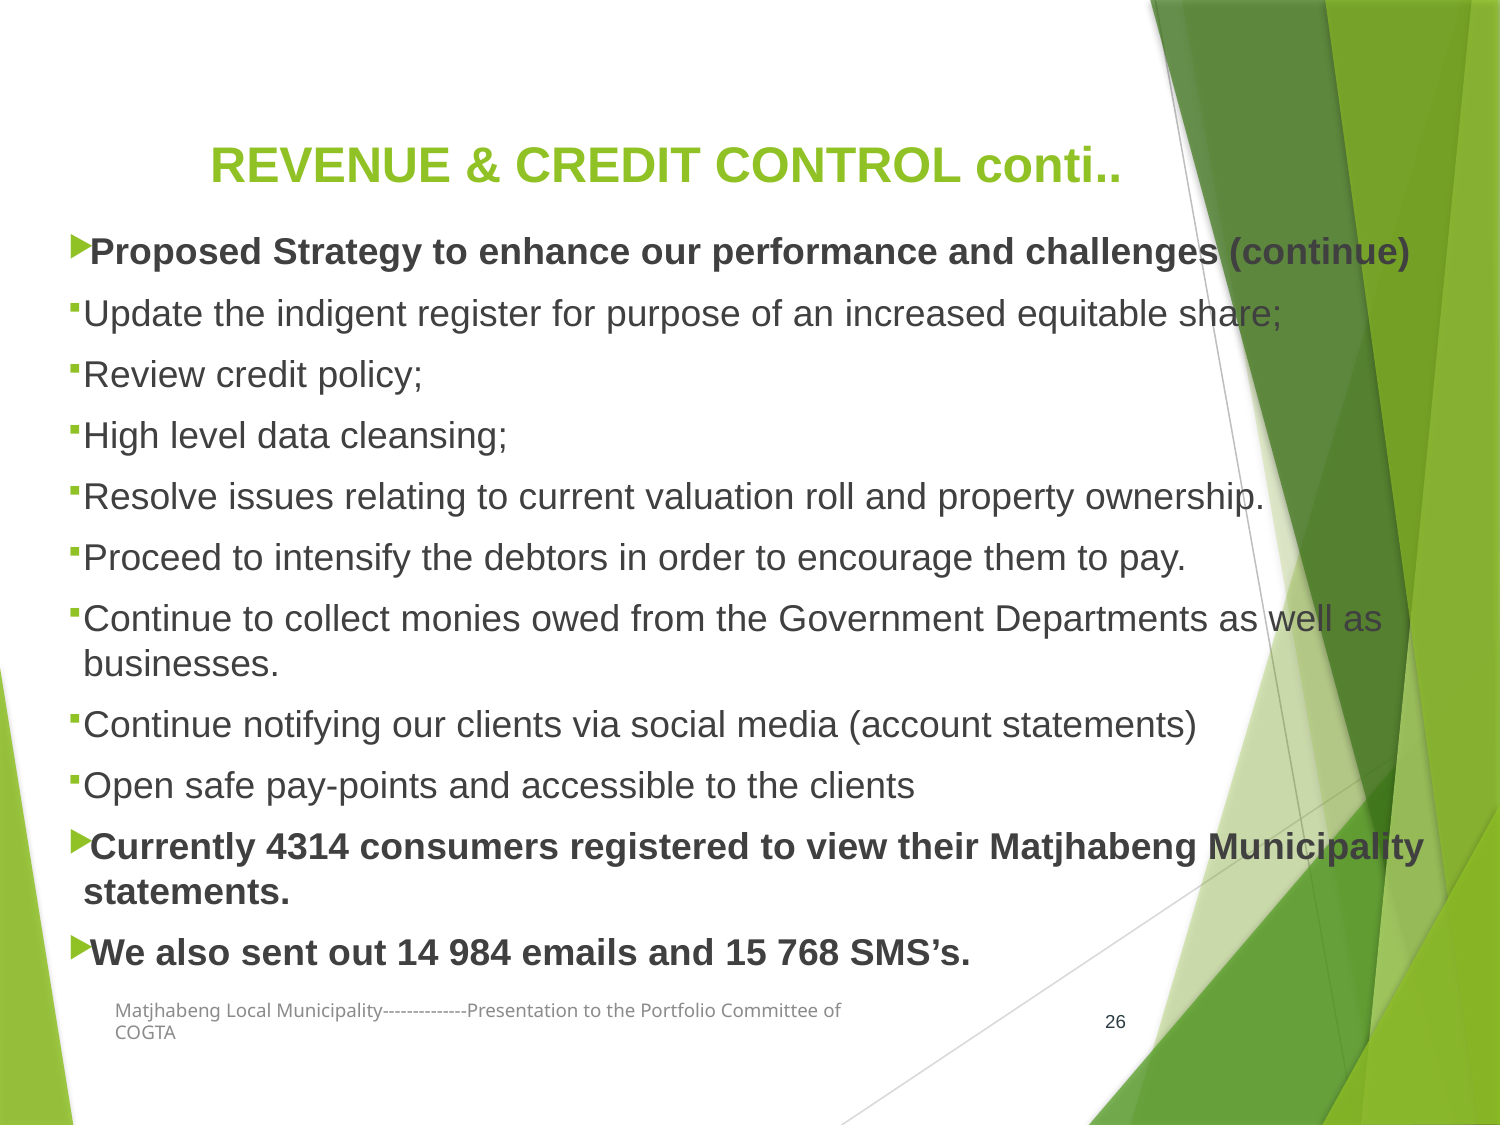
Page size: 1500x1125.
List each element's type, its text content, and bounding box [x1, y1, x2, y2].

title REVENUE & CREDIT CONTROL conti.. [72, 125, 1261, 219]
slide_number 26 [1057, 991, 1142, 1051]
list Proposed Strategy to enhance our performance and challenges (continue) Update the indigent register for purpose of an increased equitable share; Review credit policy; High level data cleansing; Resolve issues relating to current valuation roll and property ownership. Proceed to intensify the debtors in order to encourage them to pay. Continue to collect monies owed from the Government Departments as well as businesses. Continue notifying our clients via social media (account statements) Open safe pay-points and accessible to the clients Currently 4314 consumers registered to view their Matjhabeng Municipality statements. We also sent out 14 984 emails and 15 768 SMS’s. [53, 219, 1459, 991]
footer Matjhabeng Local Municipality--------------Presentation to the Portfolio Committee of COGTA [99, 991, 859, 1051]
